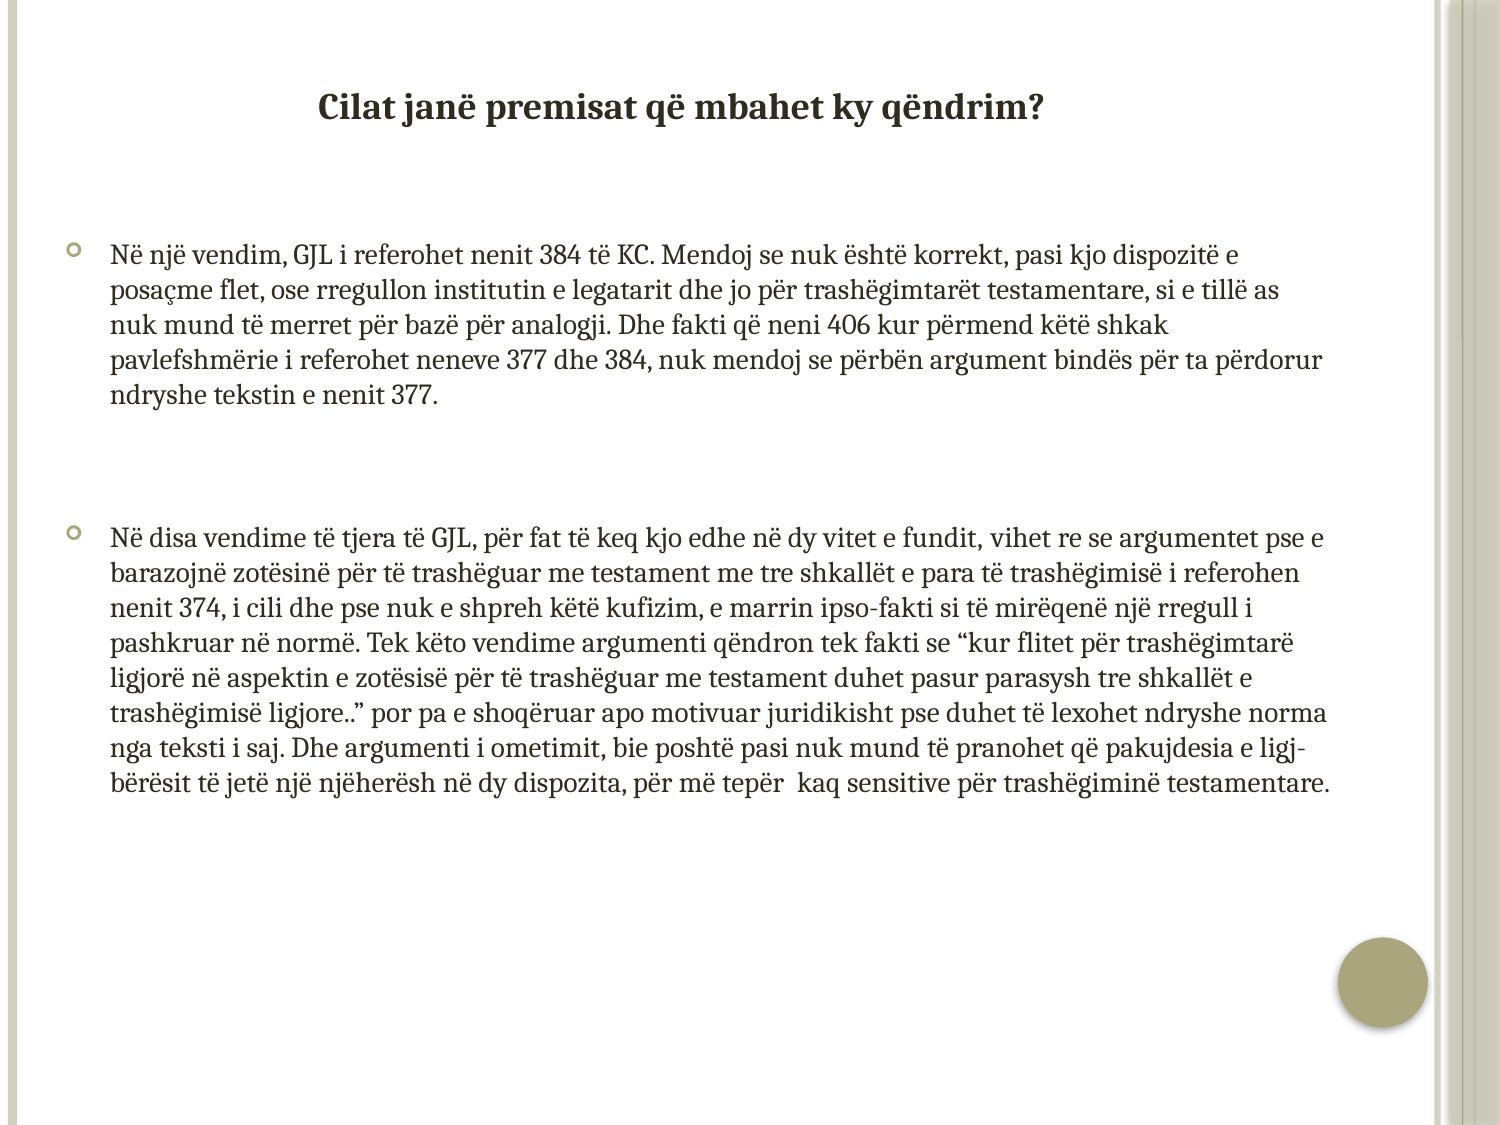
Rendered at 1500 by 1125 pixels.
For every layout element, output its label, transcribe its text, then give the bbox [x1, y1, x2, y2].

list Cilat janë premisat që mbahet ky qëndrim? Në një vendim, GJL i referohet nenit 384 të KC. Mendoj se nuk është korrekt, pasi kjo dispozitë e posaçme flet, ose rregullon institutin e legatarit dhe jo për trashëgimtarët testamentare, si e tillë as nuk mund të merret për bazë për analogji. Dhe fakti që neni 406 kur përmend këtë shkak pavlefshmërie i referohet neneve 377 dhe 384, nuk mendoj se përbën argument bindës për ta përdorur ndryshe tekstin e nenit 377. Në disa vendime të tjera të GJL, për fat të keq kjo edhe në dy vitet e fundit, vihet re se argumentet pse e barazojnë zotësinë për të trashëguar me testament me tre shkallët e para të trashëgimisë i referohen nenit 374, i cili dhe pse nuk e shpreh këtë kufizim, e marrin ipso-fakti si të mirëqenë një rregull i pashkruar në normë. Tek këto vendime argumenti qëndron tek fakti se “kur flitet për trashëgimtarë ligjorë në aspektin e zotësisë për të trashëguar me testament duhet pasur parasysh tre shkallët e trashëgimisë ligjore..” por pa e shoqëruar apo motivuar juridikisht pse duhet të lexohet ndryshe norma nga teksti i saj. Dhe argumenti i ometimit, bie poshtë pasi nuk mund të pranohet që pakujdesia e ligj-bërësit të jetë një njëherësh në dy dispozita, për më tepër kaq sensitive për trashëgiminë testamentare. [50, 75, 1350, 1000]
